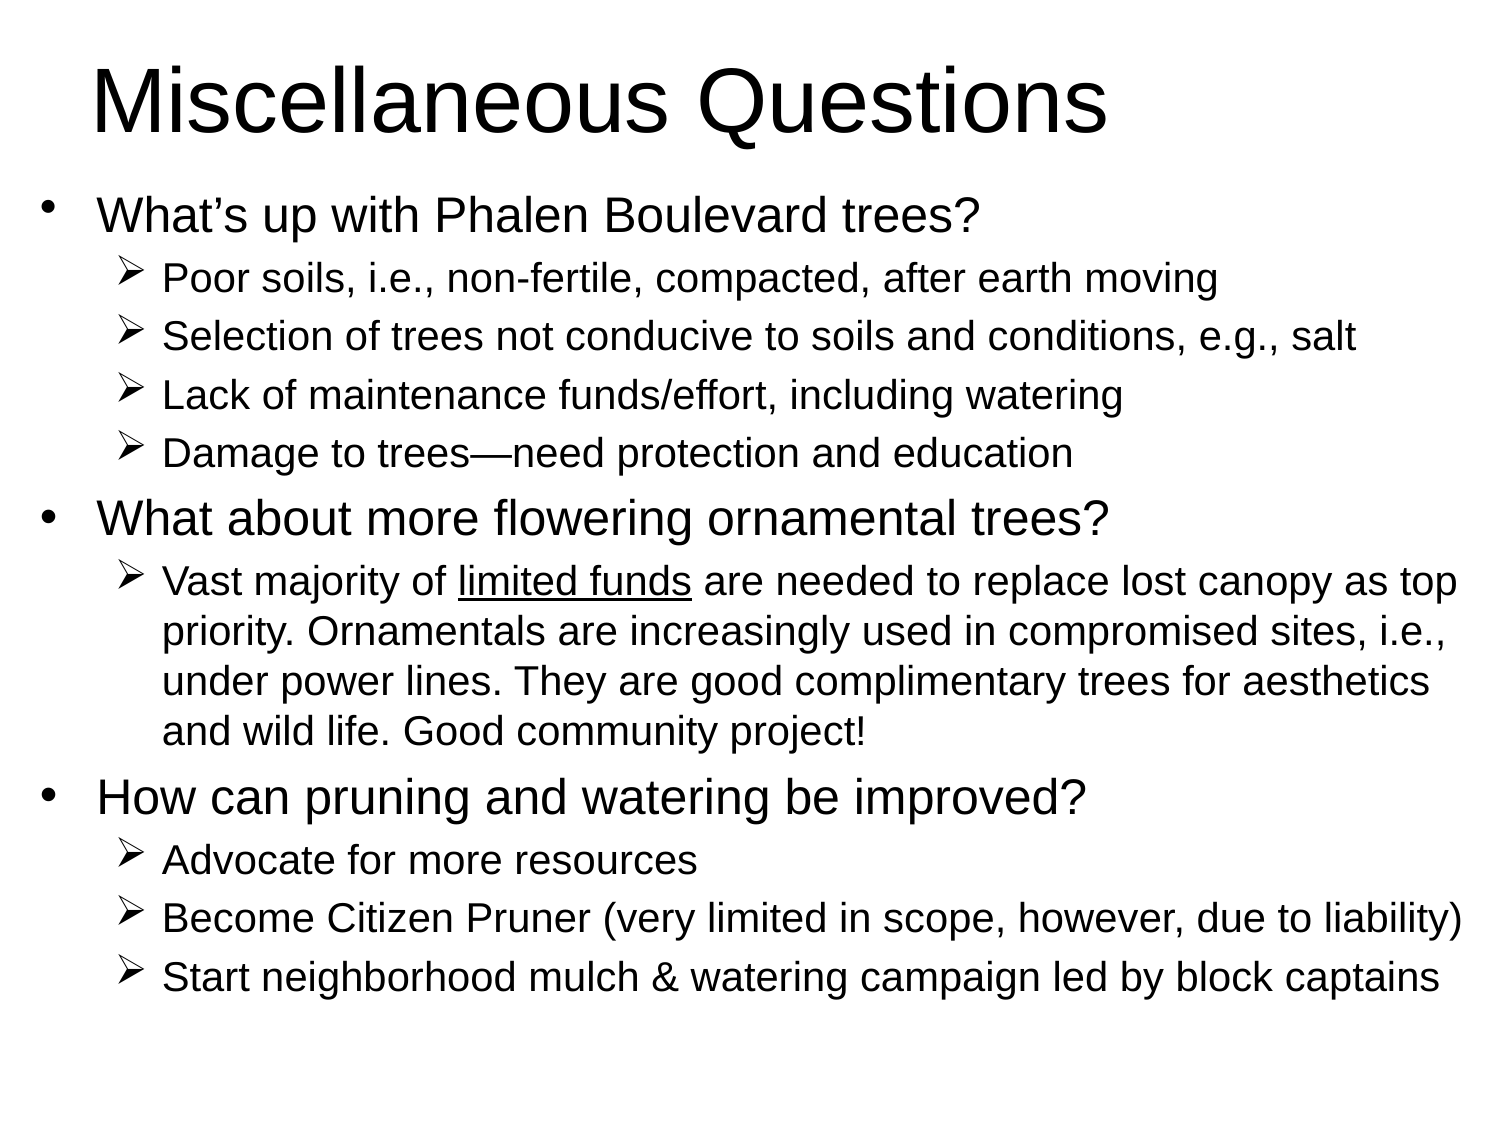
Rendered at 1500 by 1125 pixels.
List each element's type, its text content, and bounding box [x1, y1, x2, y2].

list What’s up with Phalen Boulevard trees? Poor soils, i.e., non-fertile, compacted, after earth moving Selection of trees not conducive to soils and conditions, e.g., salt Lack of maintenance funds/effort, including watering Damage to trees—need protection and education What about more flowering ornamental trees? Vast majority of limited funds are needed to replace lost canopy as top priority. Ornamentals are increasingly used in compromised sites, i.e., under power lines. They are good complimentary trees for aesthetics and wild life. Good community project! How can pruning and watering be improved? Advocate for more resources Become Citizen Pruner (very limited in scope, however, due to liability) Start neighborhood mulch & watering campaign led by block captains [24, 174, 1488, 1075]
title Miscellaneous Questions [75, 24, 1425, 168]
